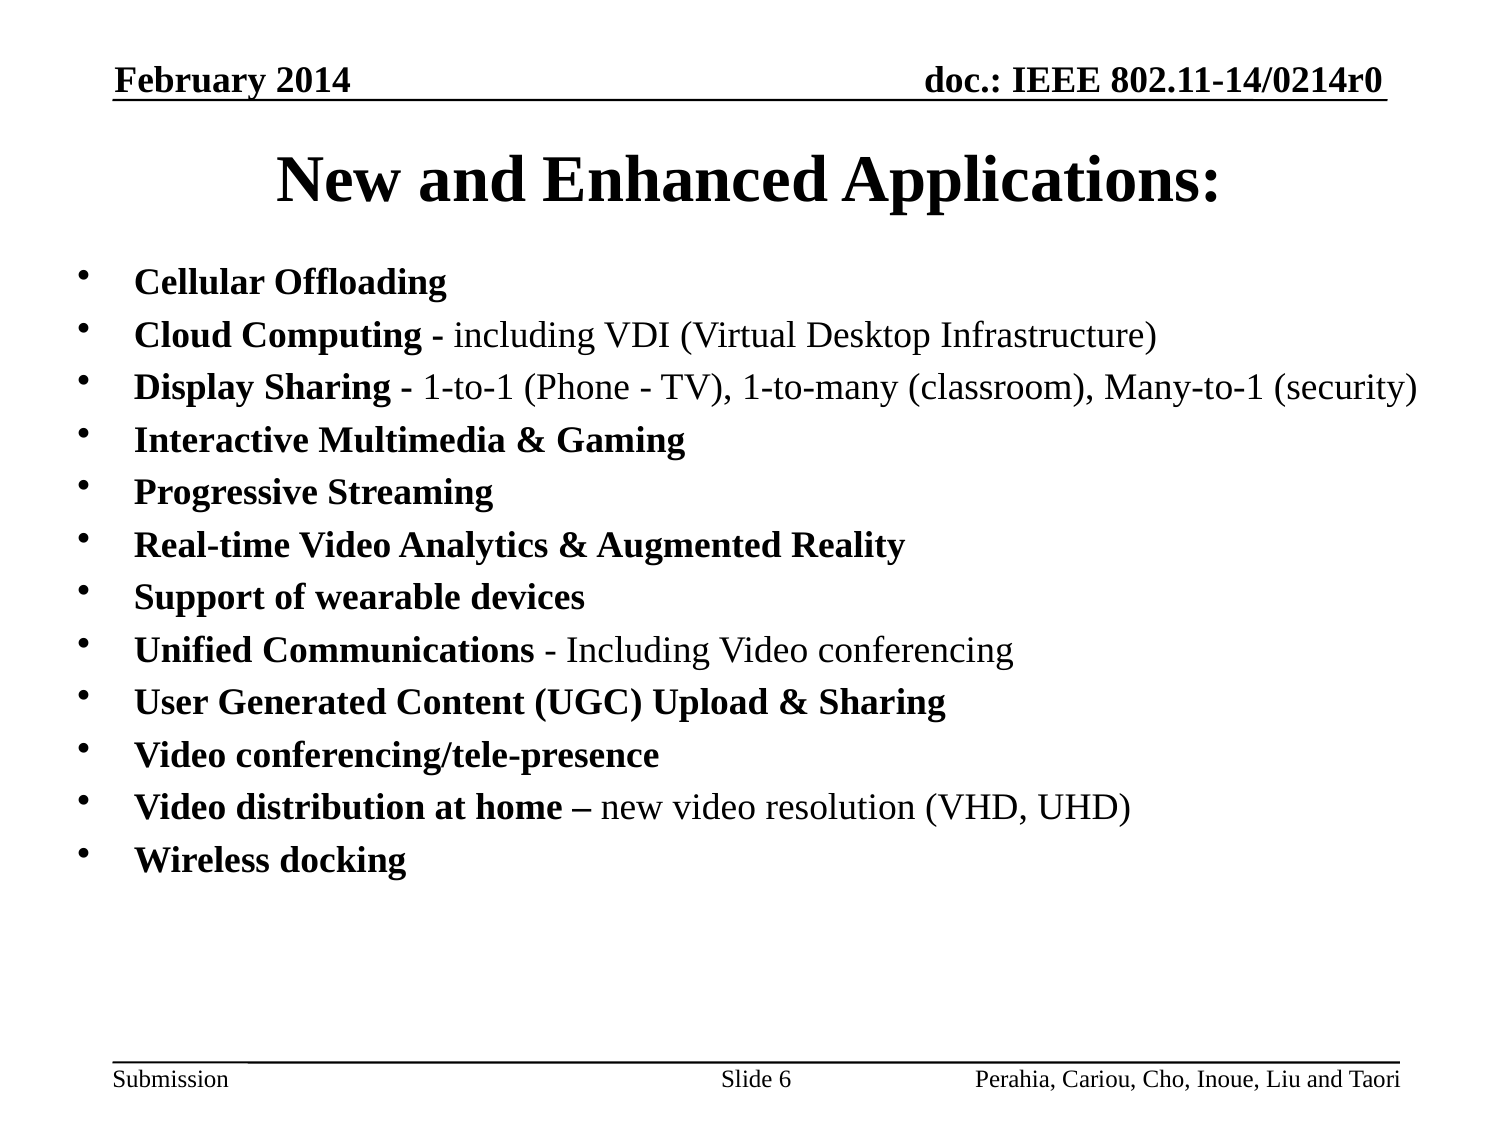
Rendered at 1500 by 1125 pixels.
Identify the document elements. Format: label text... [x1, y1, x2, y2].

footer Perahia, Cariou, Cho, Inoue, Liu and Taori [963, 1062, 1402, 1093]
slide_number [114, 54, 354, 100]
title New and Enhanced Applications: [112, 112, 1388, 238]
list Cellular Offloading Cloud Computing - including VDI (Virtual Desktop Infrastructure) Display Sharing - 1-to-1 (Phone - TV), 1-to-many (classroom), Many-to-1 (security) Interactive Multimedia & Gaming Progressive Streaming Real-time Video Analytics & Augmented Reality Support of wearable devices Unified Communications - Including Video conferencing User Generated Content (UGC) Upload & Sharing Video conferencing/tele-presence Video distribution at home – new video resolution (VHD, UHD) Wireless docking [62, 249, 1463, 1000]
slide_number Slide 6 [712, 1062, 800, 1093]
